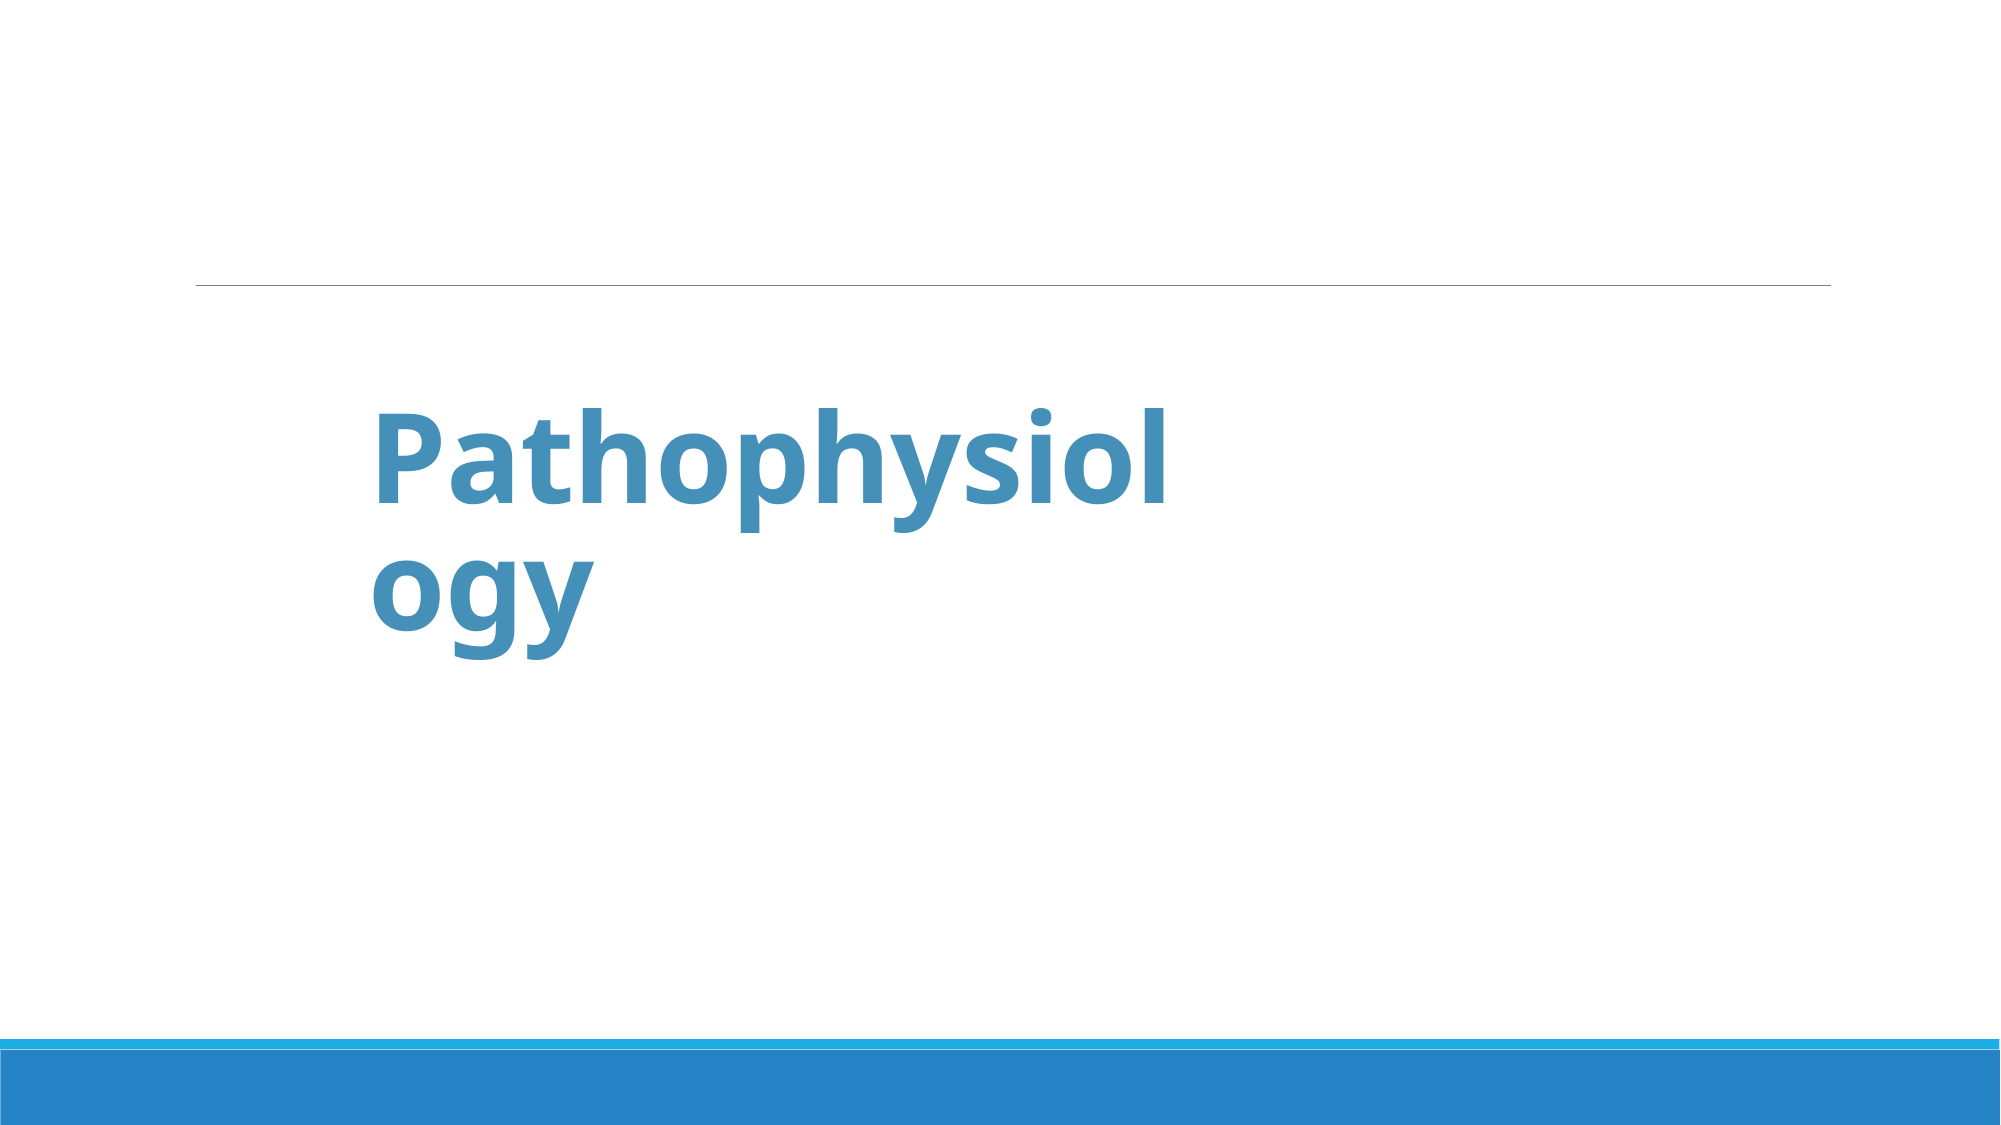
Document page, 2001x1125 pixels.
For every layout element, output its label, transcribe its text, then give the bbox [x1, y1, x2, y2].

title Pathophysiology [353, 139, 1261, 918]
